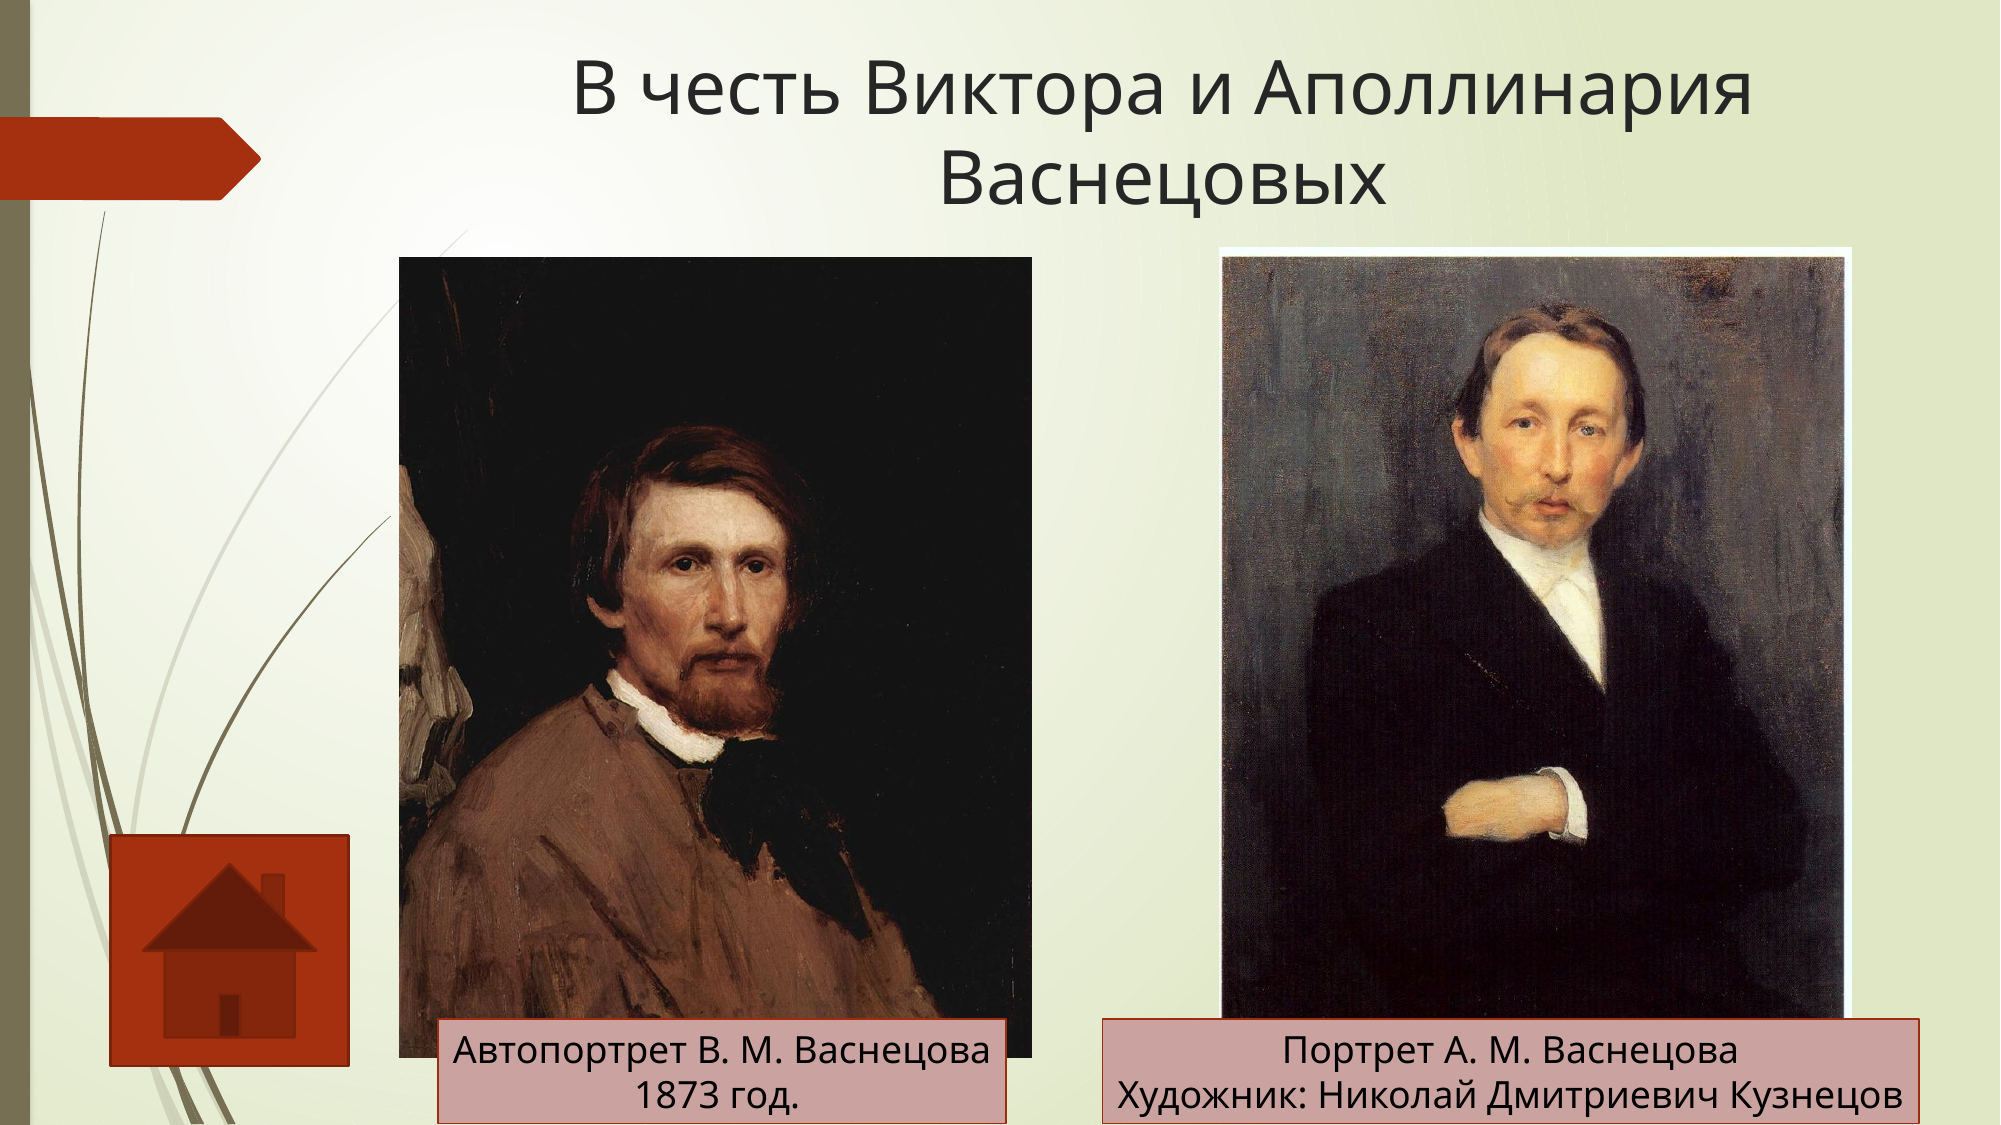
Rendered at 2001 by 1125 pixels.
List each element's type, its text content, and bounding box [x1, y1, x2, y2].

picture [1218, 246, 1852, 1061]
picture [399, 257, 1032, 1058]
text_box Автопортрет В. М. Васнецова 1873 год. [437, 1065, 1007, 1124]
title В честь Виктора и Аполлинария Васнецовых [432, 32, 1895, 243]
text_box Портрет А. М. Васнецова Художник: Николай Дмитриевич Кузнецов [1102, 1018, 1920, 1124]
text_box [109, 834, 350, 1067]
